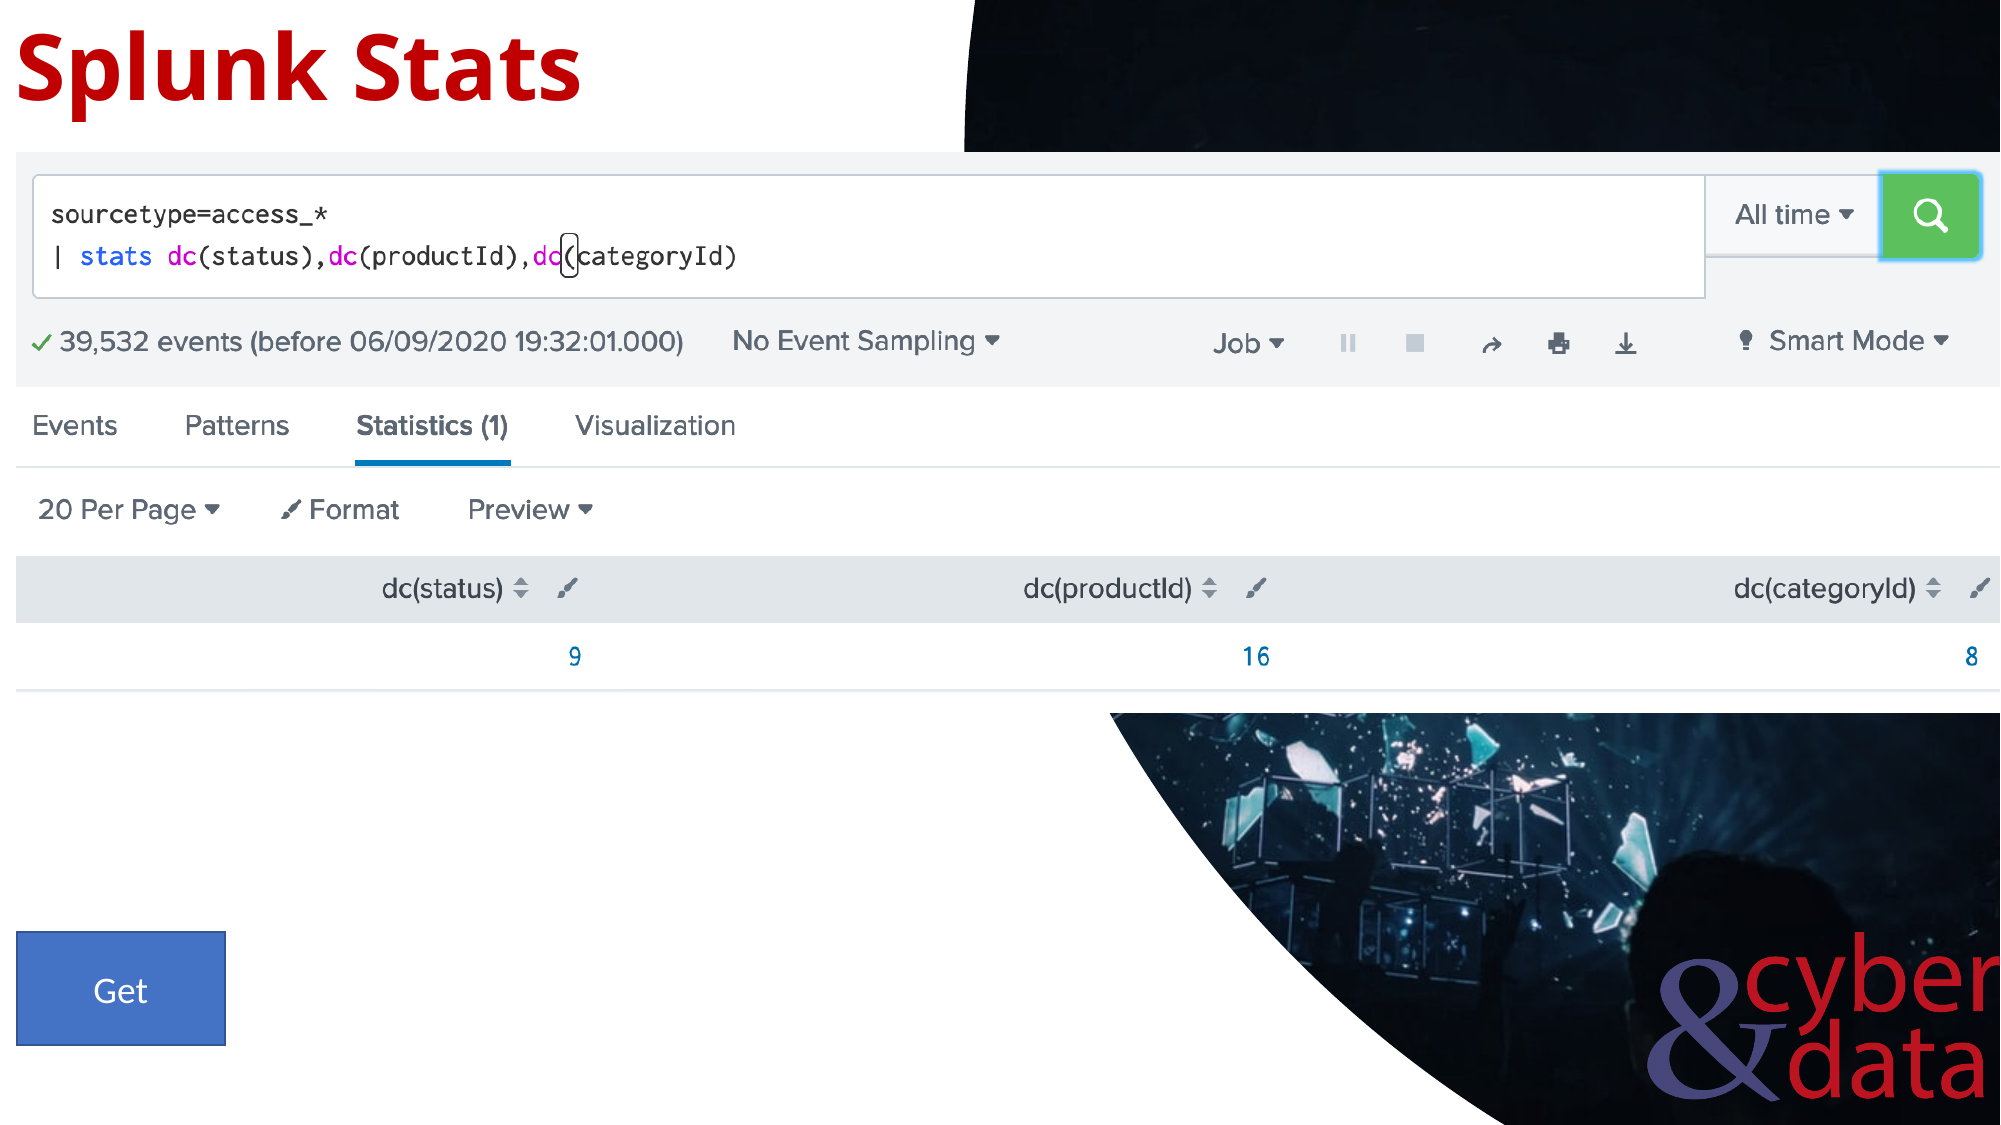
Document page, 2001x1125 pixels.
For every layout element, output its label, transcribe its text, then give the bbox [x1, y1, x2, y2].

title Splunk Stats [0, 0, 964, 143]
picture [16, 0, 2000, 1125]
text_box Get [16, 931, 226, 1046]
